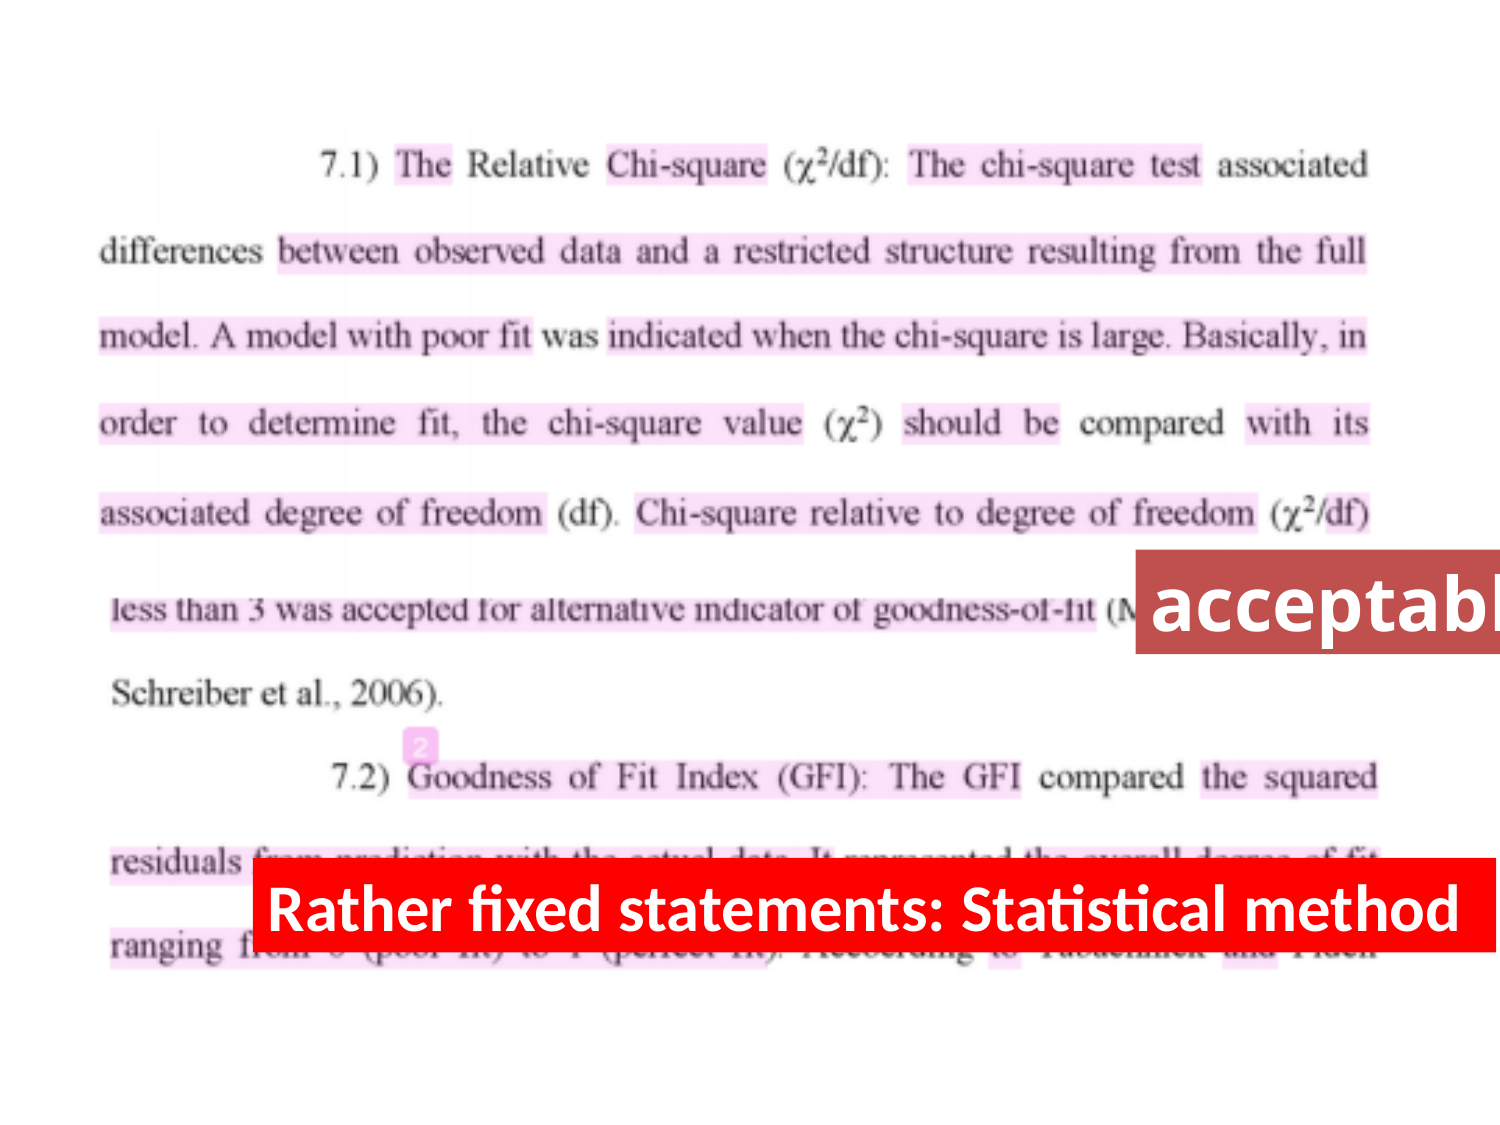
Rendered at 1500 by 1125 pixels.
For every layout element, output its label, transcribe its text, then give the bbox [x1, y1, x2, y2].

text_box acceptable [1428, 549, 1500, 655]
text_box Rather fixed statements: Statistical method [1428, 857, 1497, 953]
picture [55, 125, 1424, 987]
